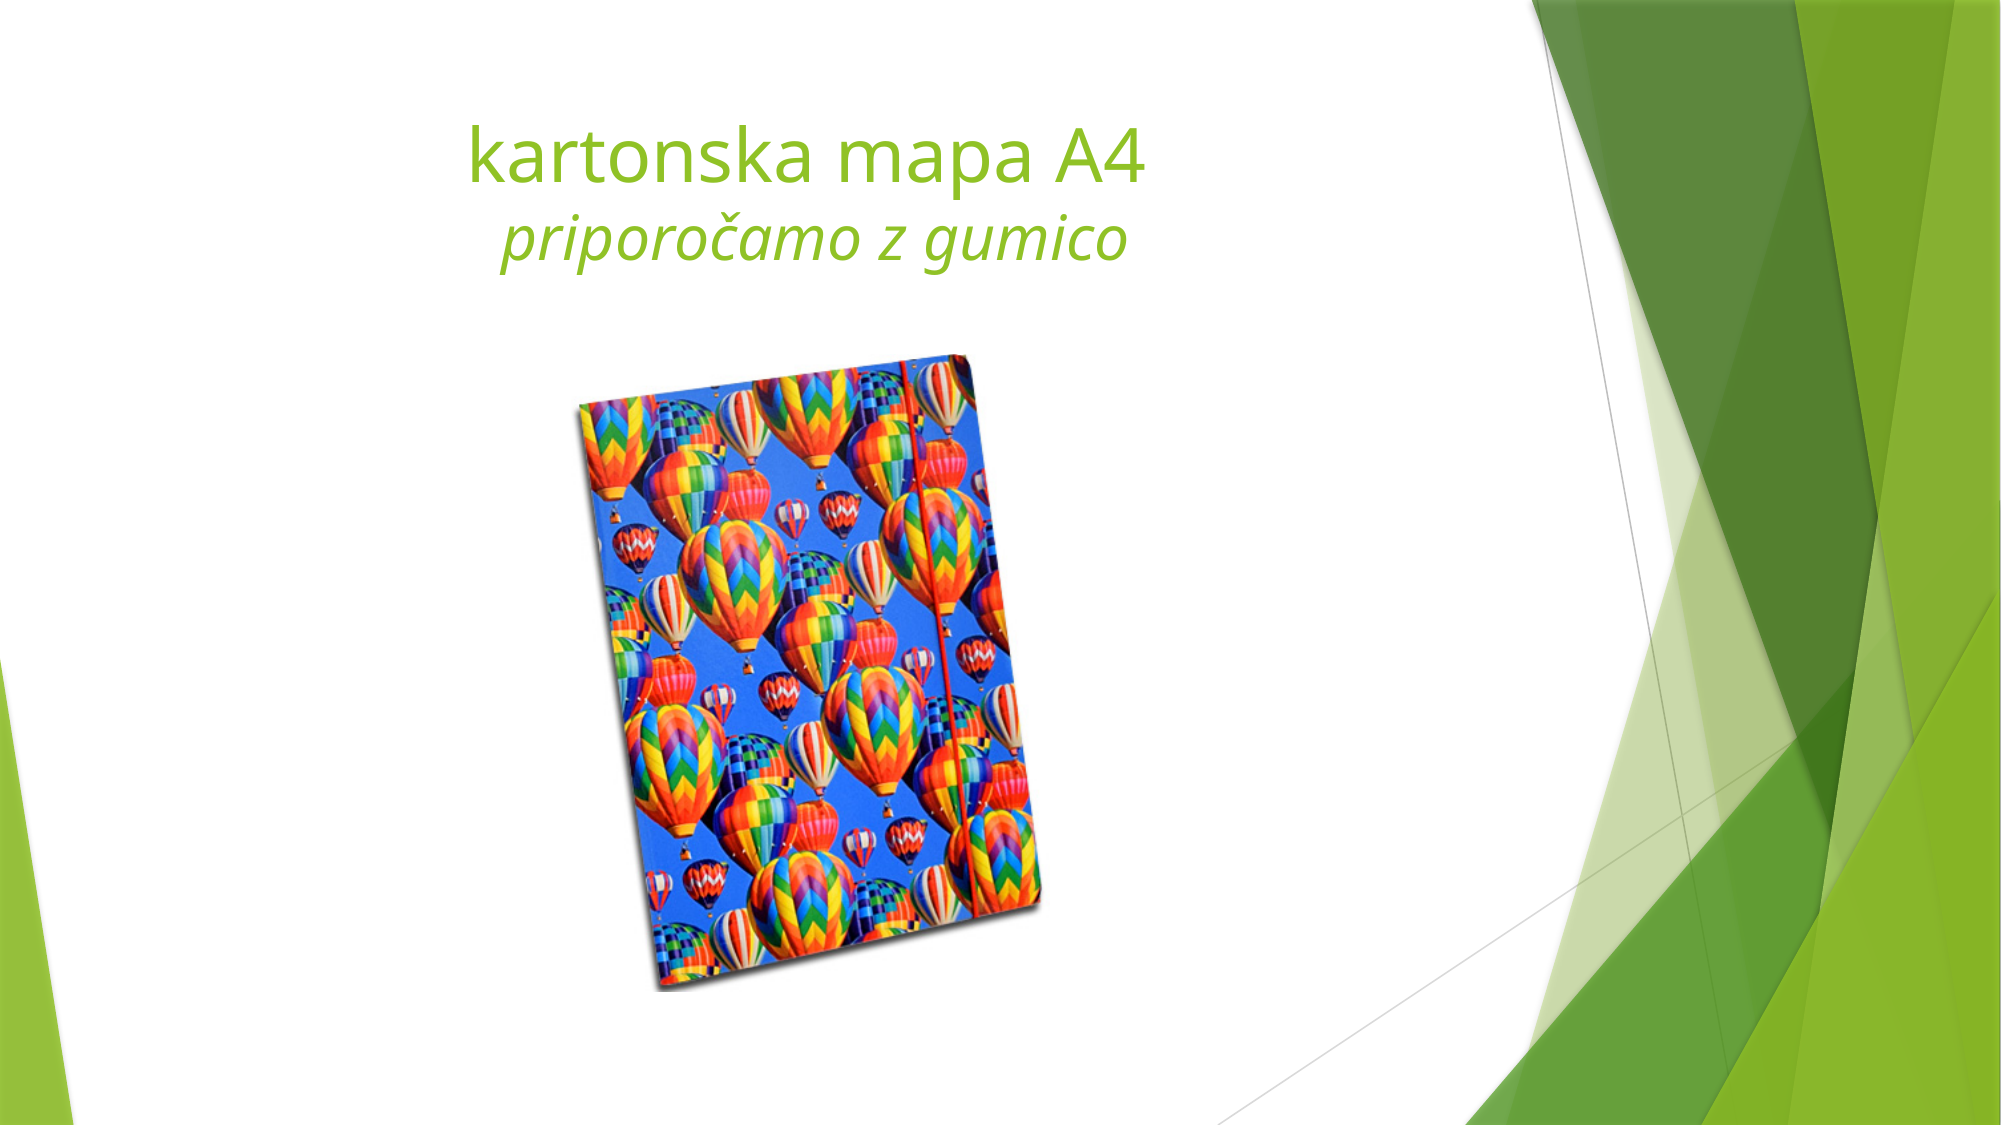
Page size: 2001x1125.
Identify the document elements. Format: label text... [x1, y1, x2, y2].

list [497, 353, 1136, 992]
title kartonska mapa A4 priporočamo z gumico [111, 99, 1522, 317]
